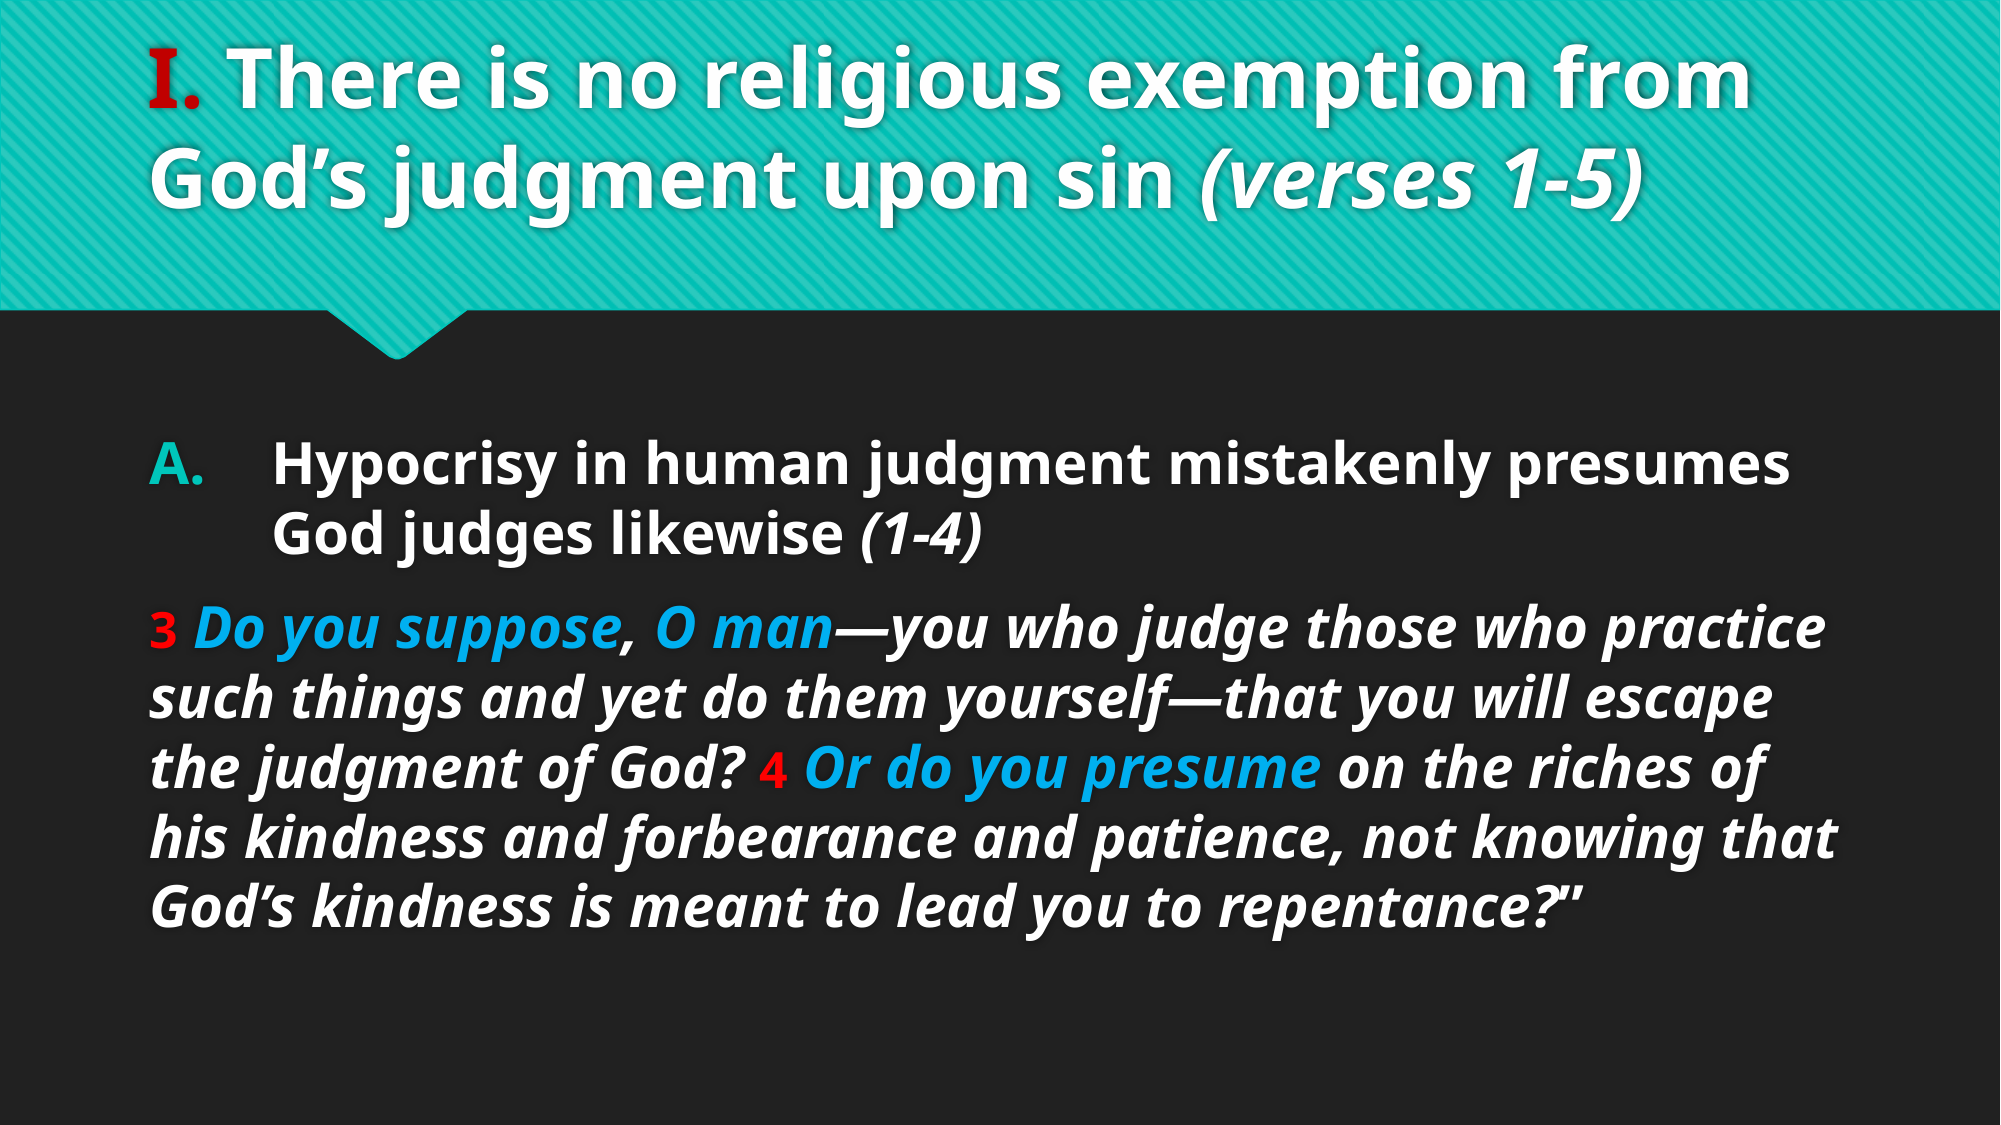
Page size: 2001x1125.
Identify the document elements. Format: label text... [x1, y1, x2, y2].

title I. There is no religious exemption from God’s judgment upon sin (verses 1-5) [132, 73, 1868, 233]
list Hypocrisy in human judgment mistakenly presumes God judges likewise (1-4) 3 Do you suppose, O man—you who judge those who practice such things and yet do them yourself—that you will escape the judgment of God? 4 Or do you presume on the riches of his kindness and forbearance and patience, not knowing that God’s kindness is meant to lead you to repentance?” [134, 364, 1866, 1002]
